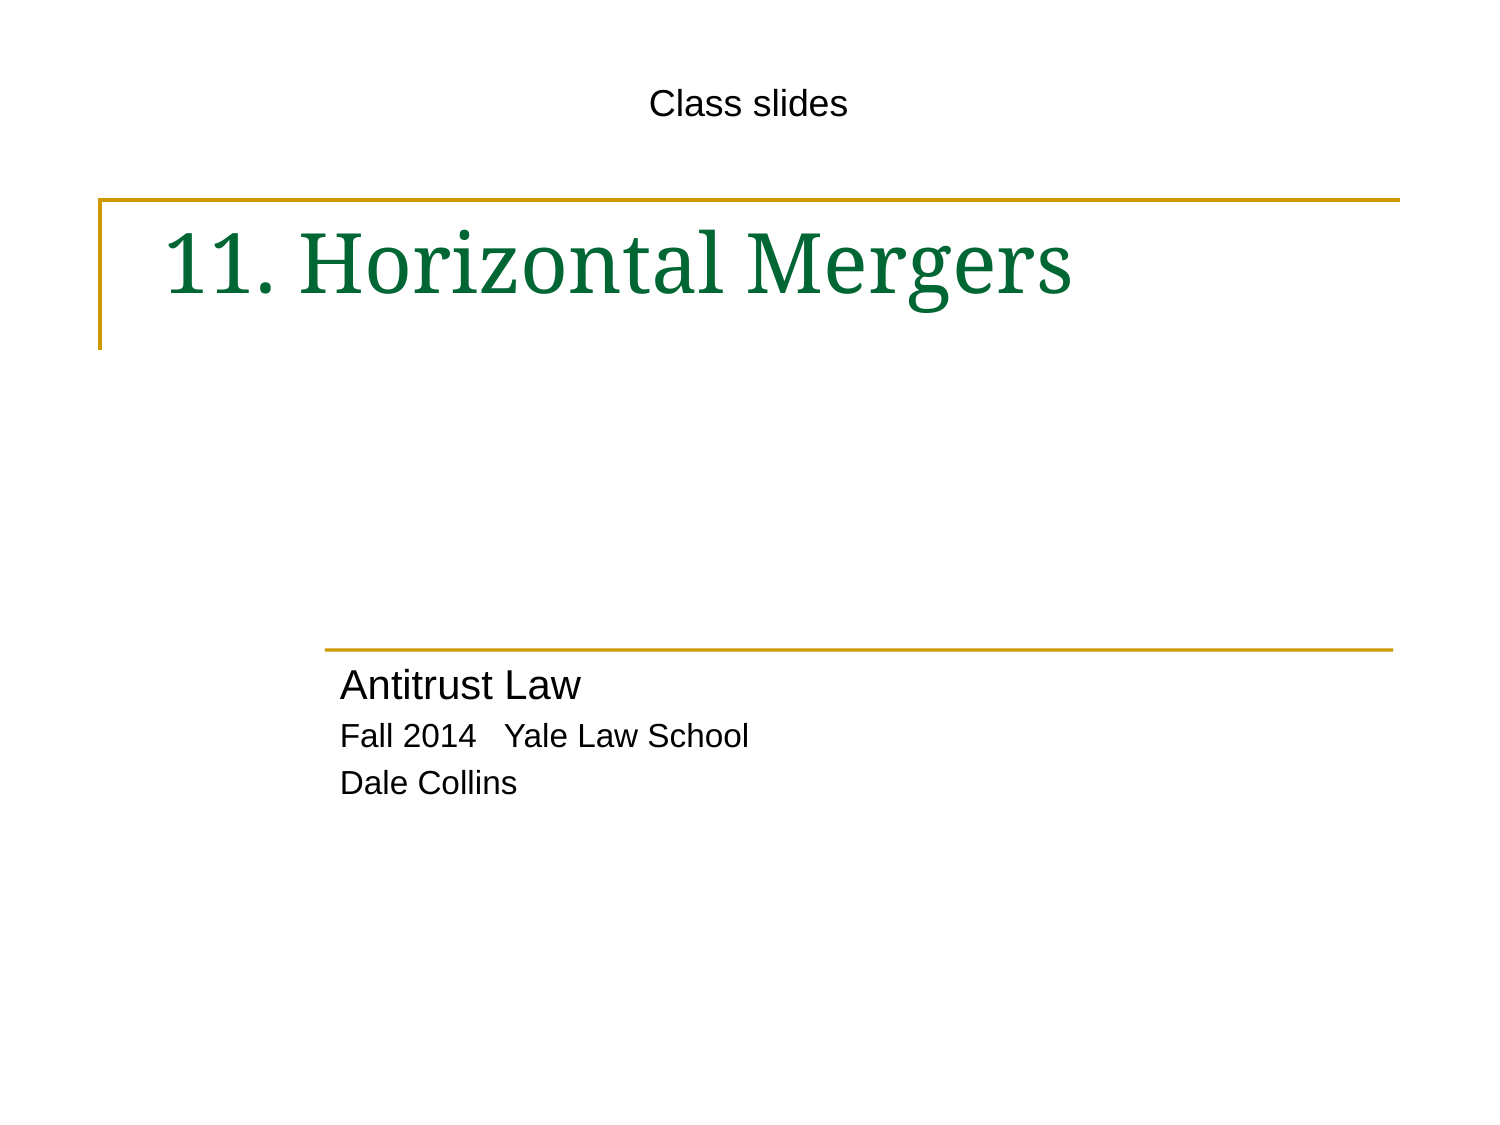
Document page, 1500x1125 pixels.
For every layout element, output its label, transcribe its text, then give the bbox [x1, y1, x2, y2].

text_box Class slides [634, 71, 864, 132]
title 11. Horizontal Mergers [148, 202, 1478, 548]
subtitle Antitrust Law Fall 2014 Yale Law School Dale Collins [324, 650, 1400, 938]
